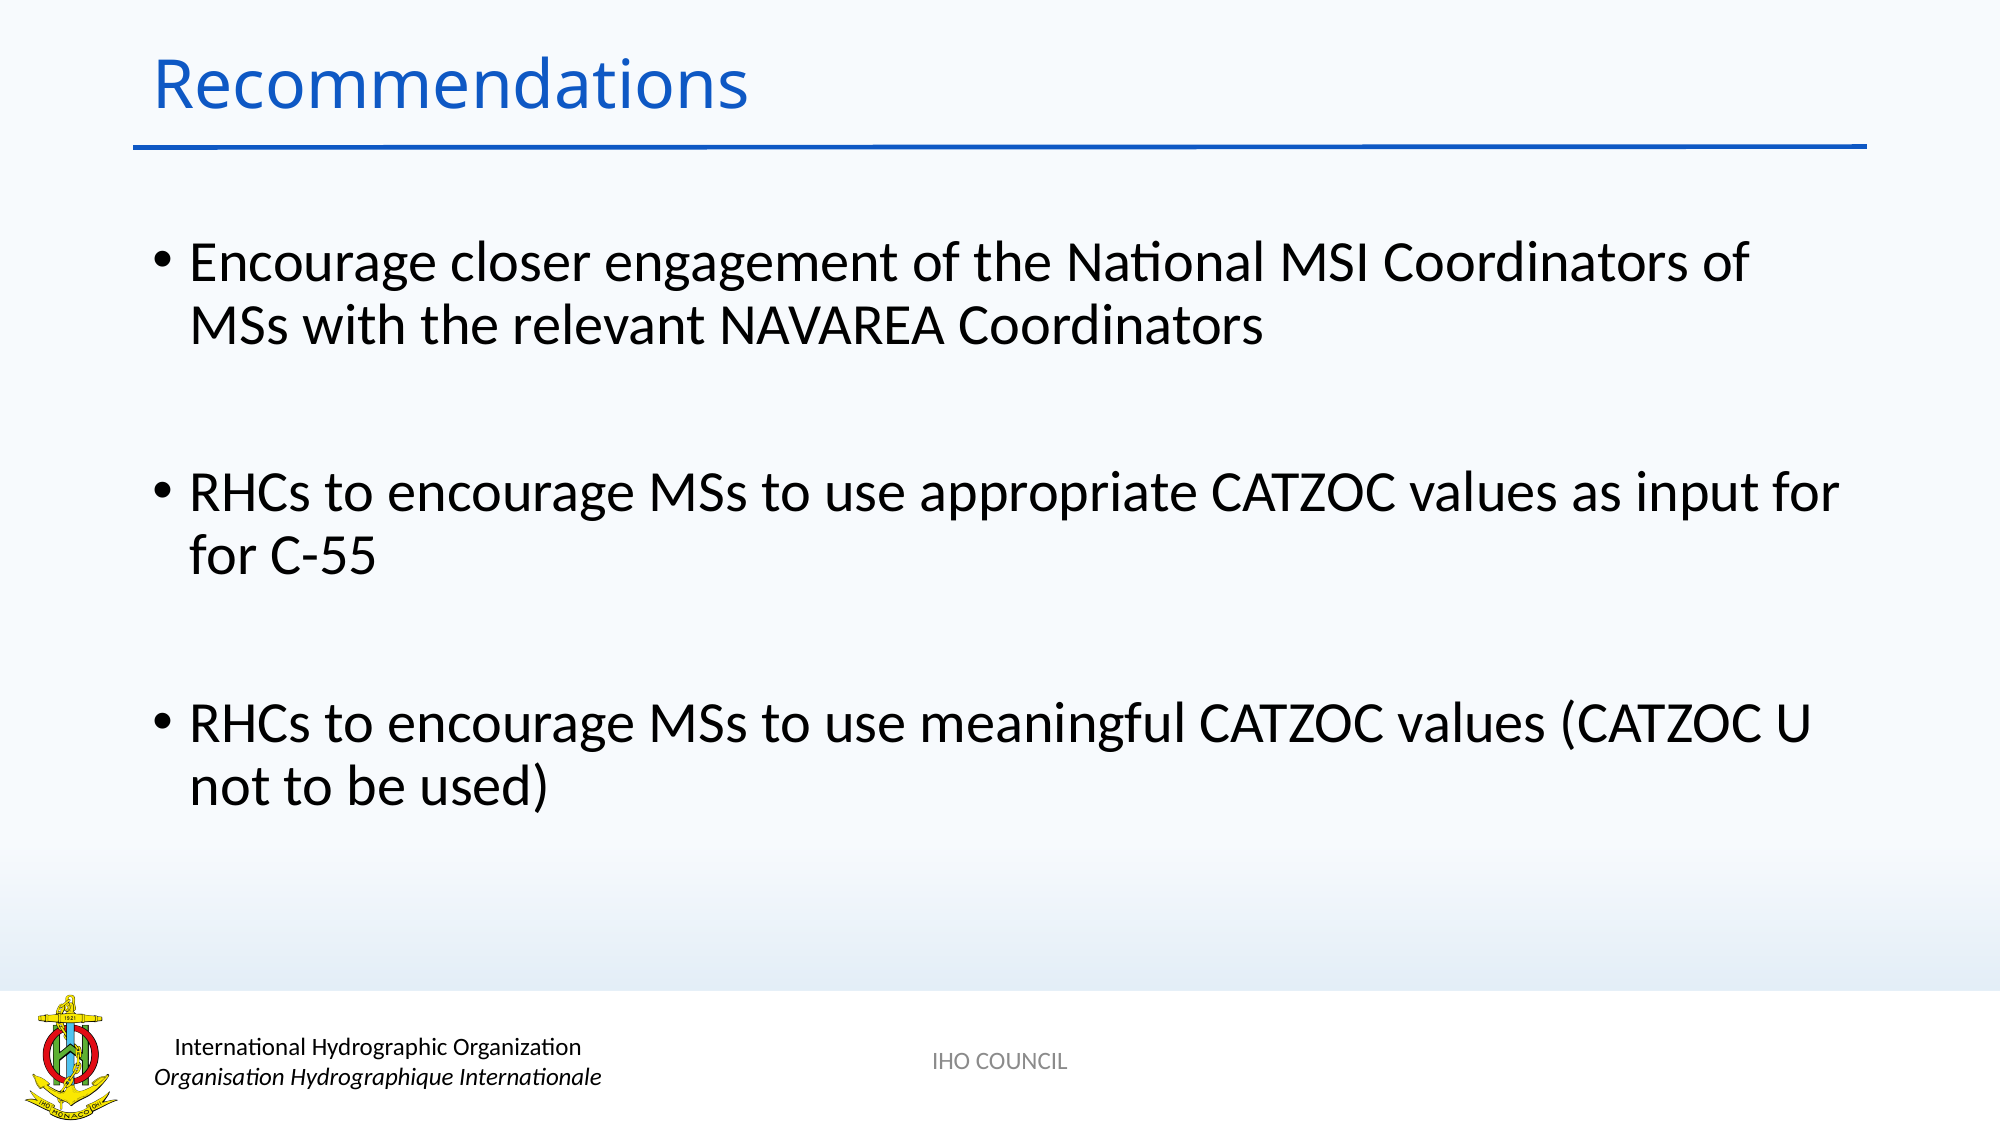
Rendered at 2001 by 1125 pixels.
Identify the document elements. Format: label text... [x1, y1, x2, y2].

footer IHO COUNCIL [662, 1029, 1338, 1090]
title Recommendations [137, 42, 1863, 132]
picture [17, 990, 122, 1125]
list Encourage closer engagement of the National MSI Coordinators of MSs with the relevant NAVAREA Coordinators RHCs to encourage MSs to use appropriate CATZOC values as input for for C-55 RHCs to encourage MSs to use meaningful CATZOC values (CATZOC U not to be used) [137, 223, 1863, 938]
